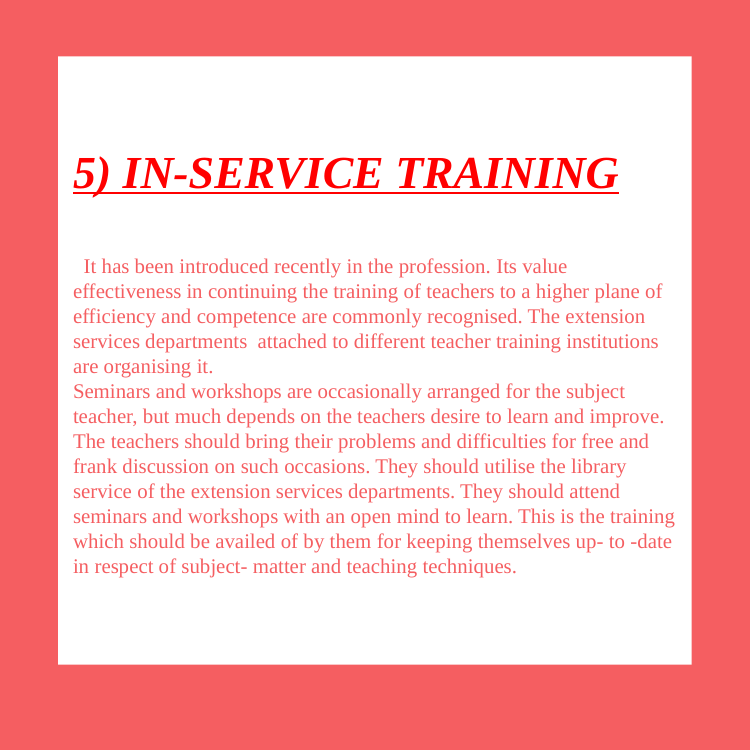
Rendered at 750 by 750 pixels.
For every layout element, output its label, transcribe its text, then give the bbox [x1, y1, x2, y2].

text_box 5) IN-SERVICE TRAINING It has been introduced recently in the profession. Its value effectiveness in continuing the training of teachers to a higher plane of efficiency and competence are commonly recognised. The extension services departments attached to different teacher training institutions are organising it. Seminars and workshops are occasionally arranged for the subject teacher, but much depends on the teachers desire to learn and improve. The teachers should bring their problems and difficulties for free and frank discussion on such occasions. They should utilise the library service of the extension services departments. They should attend seminars and workshops with an open mind to learn. This is the training which should be availed of by them for keeping themselves up- to -date in respect of subject- matter and teaching techniques. [58, 56, 692, 665]
